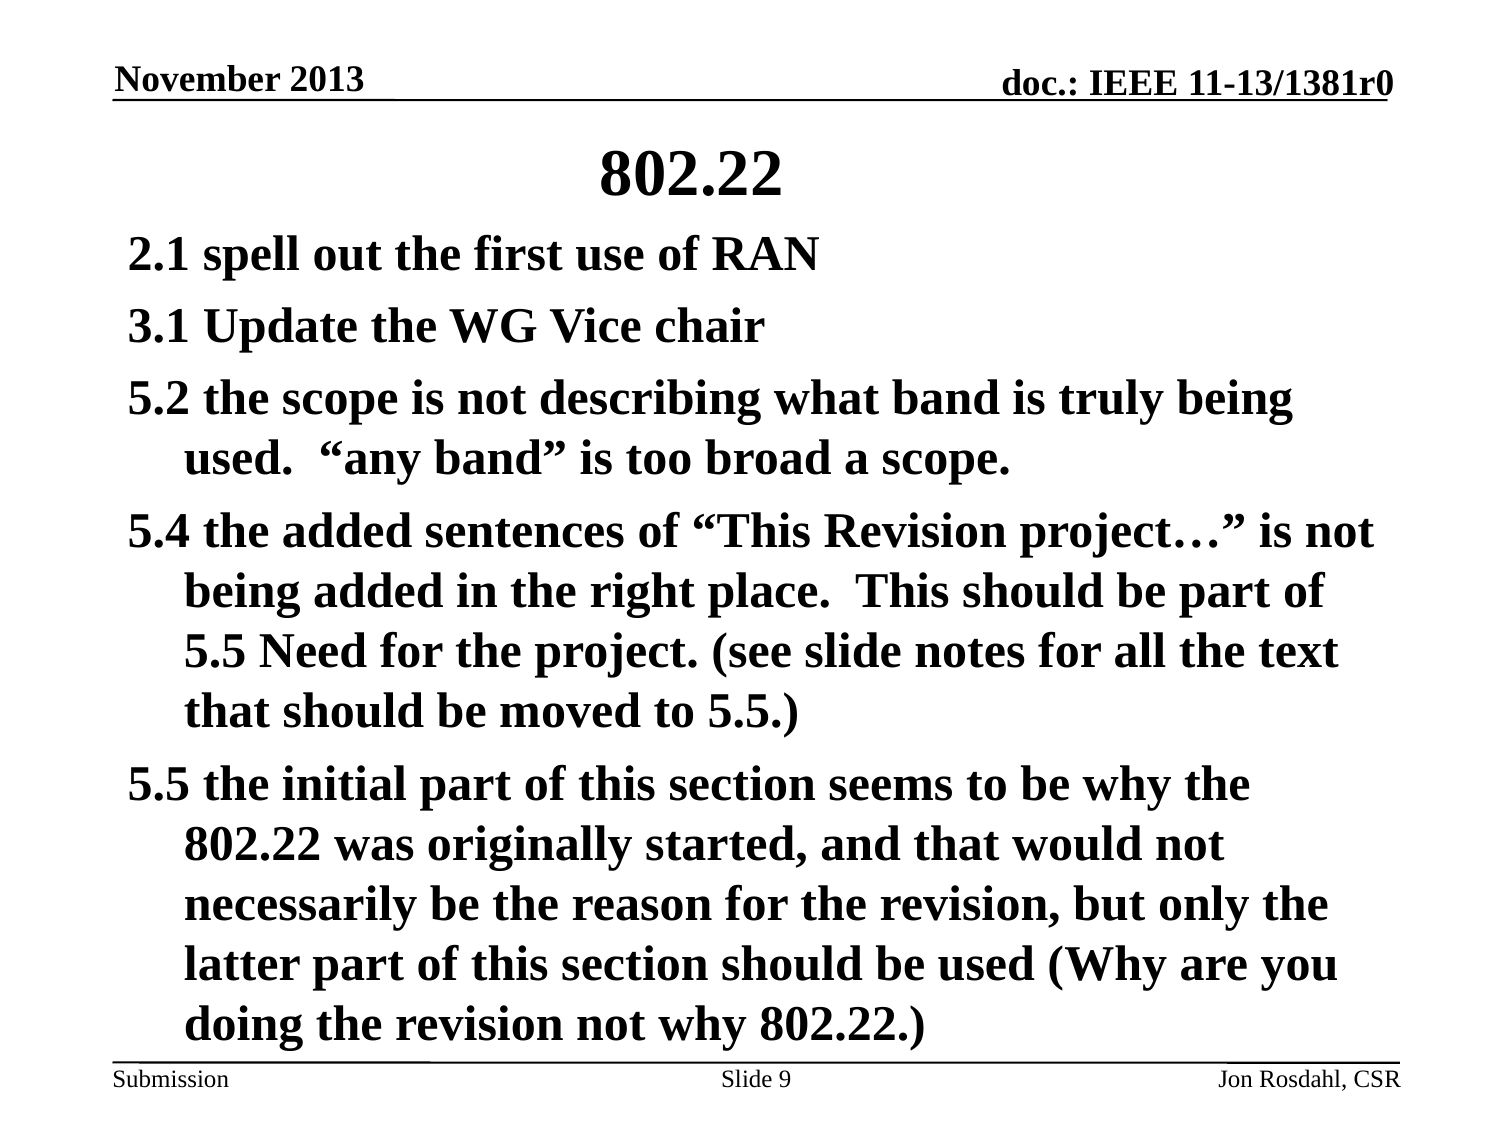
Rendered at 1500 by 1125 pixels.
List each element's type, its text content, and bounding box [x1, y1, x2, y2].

title 802.22 [112, 112, 1388, 212]
list 2.1 spell out the first use of RAN 3.1 Update the WG Vice chair 5.2 the scope is not describing what band is truly being used. “any band” is too broad a scope. 5.4 the added sentences of “This Revision project…” is not being added in the right place. This should be part of 5.5 Need for the project. (see slide notes for all the text that should be moved to 5.5.) 5.5 the initial part of this section seems to be why the 802.22 was originally started, and that would not necessarily be the reason for the revision, but only the latter part of this section should be used (Why are you doing the revision not why 802.22.) [112, 212, 1401, 1051]
slide_number Slide 9 [712, 1061, 800, 1123]
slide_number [114, 54, 423, 100]
footer Jon Rosdahl, CSR [878, 1061, 1402, 1093]
